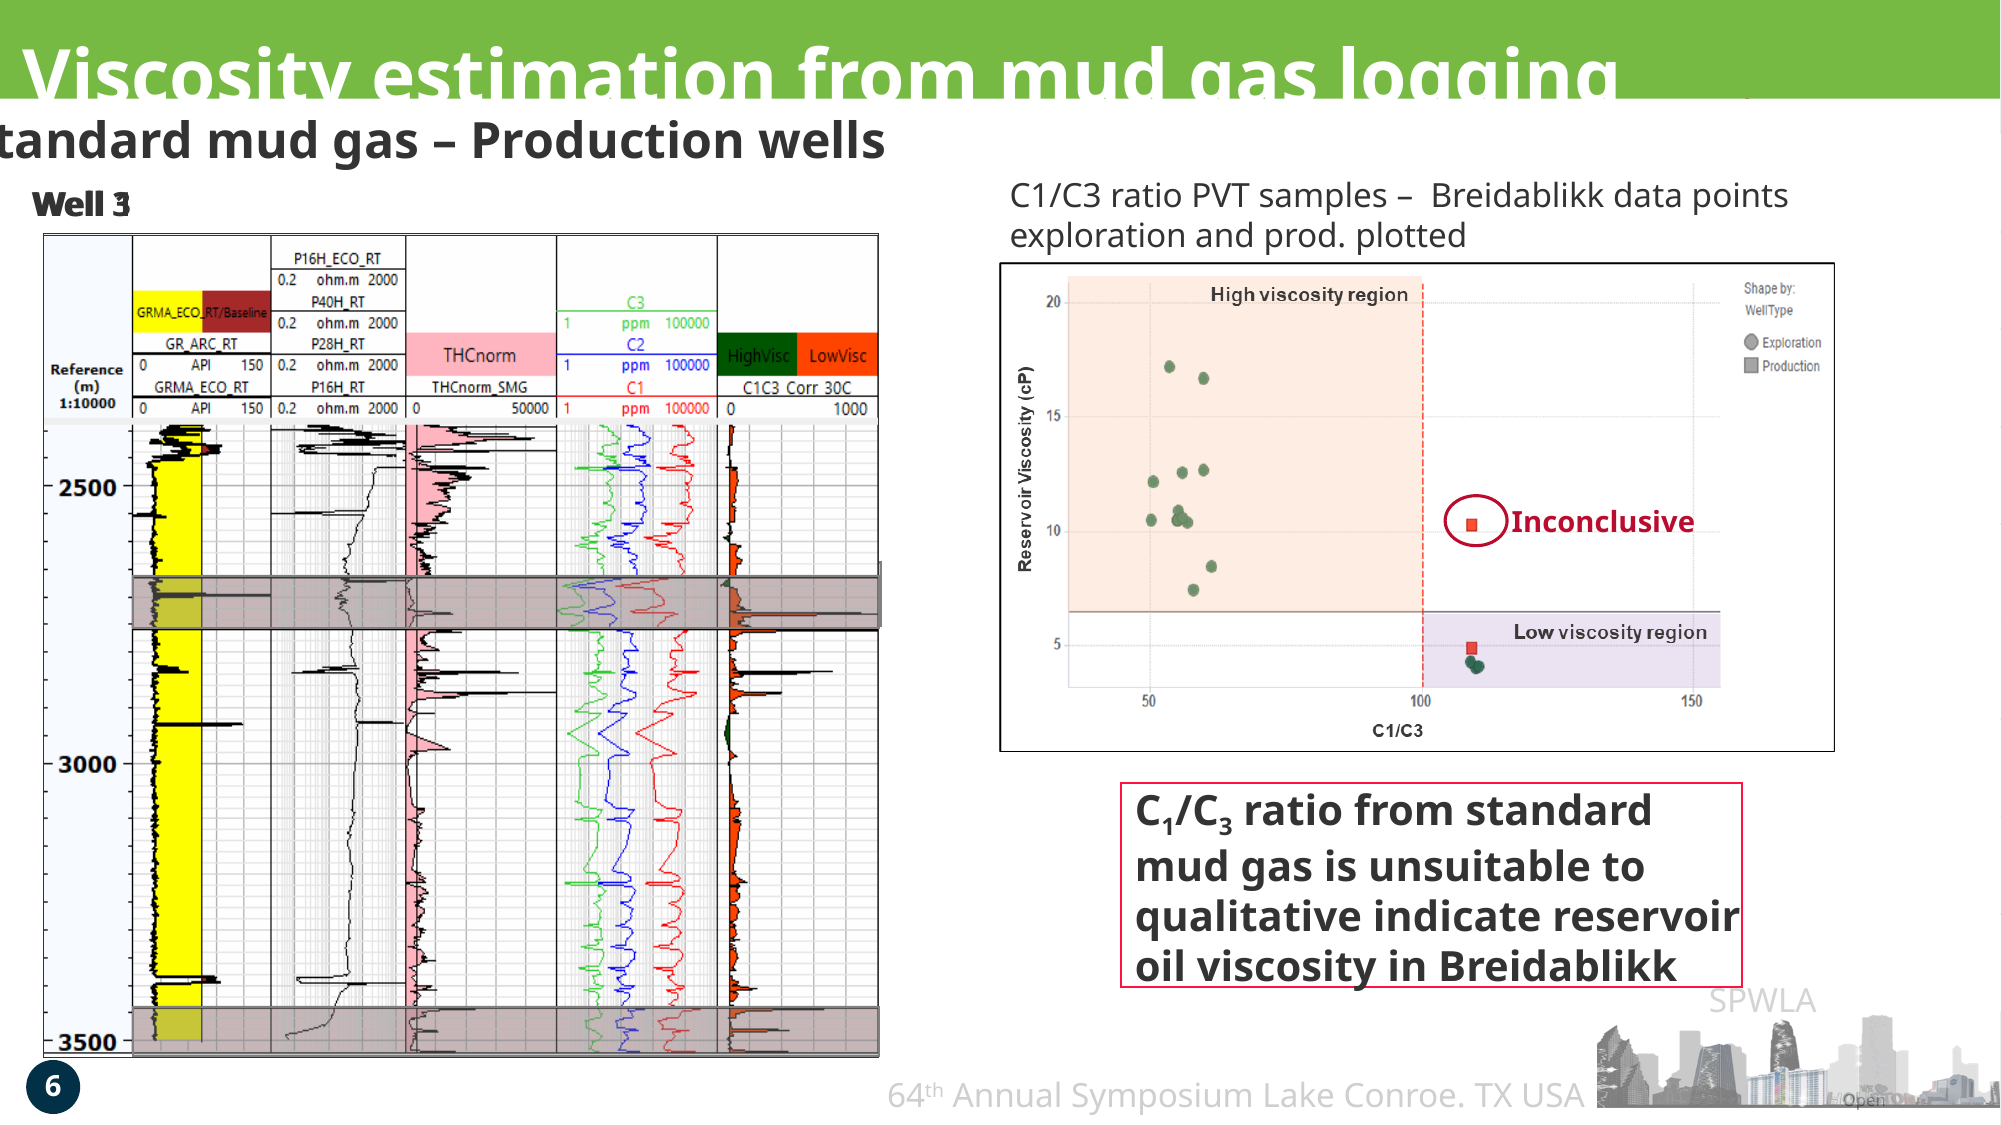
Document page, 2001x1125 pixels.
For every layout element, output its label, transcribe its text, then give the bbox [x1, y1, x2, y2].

picture [999, 262, 1835, 752]
title Viscosity estimation from mud gas logging [0, 0, 2000, 99]
text_box Standard mud gas – Production wells [0, 100, 902, 176]
picture [43, 233, 879, 1058]
text_box Well 3 [17, 176, 147, 230]
list C1/C3 ratio from standard mud gas is unsuitable to qualitative indicate reservoir oil viscosity in Breidablikk [1120, 782, 1743, 988]
text_box C1/C3 ratio PVT samples – Breidablikk data points exploration and prod. plotted [994, 166, 1957, 261]
